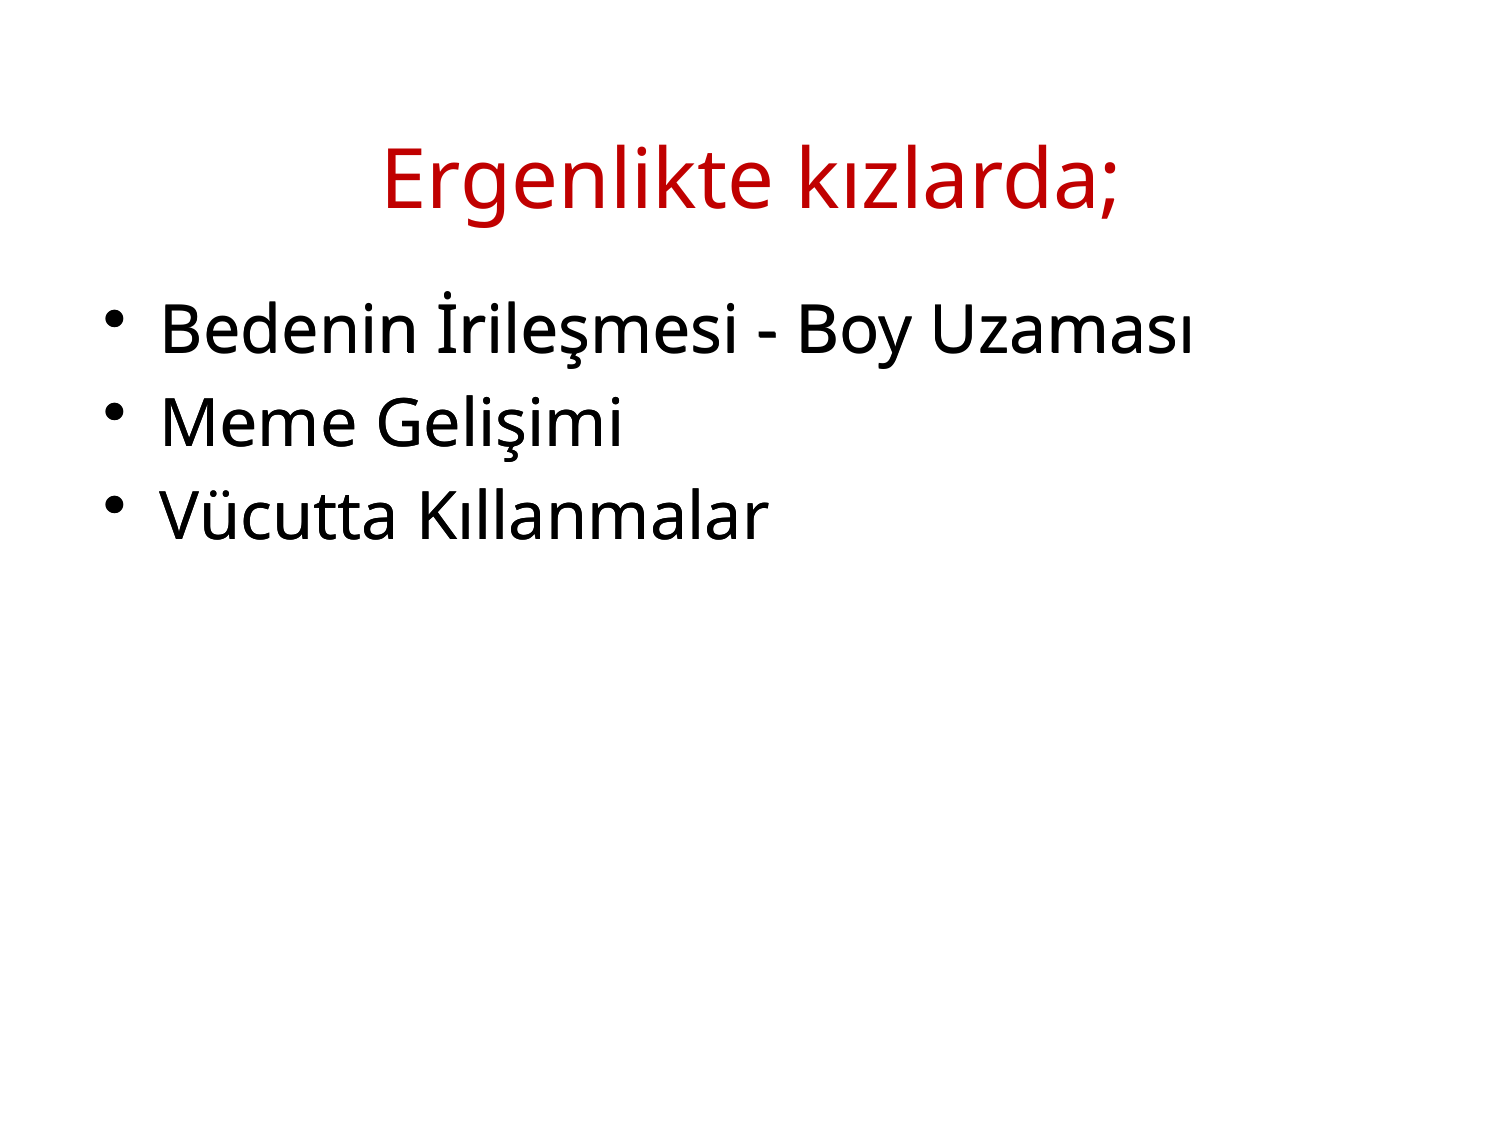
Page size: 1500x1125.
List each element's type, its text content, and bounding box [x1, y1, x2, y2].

title Ergenlikte kızlarda; [76, 101, 1427, 348]
text_box Bedenin İrileşmesi - Boy Uzaması Meme Gelişimi Vücutta Kıllanmalar [88, 278, 1439, 1022]
